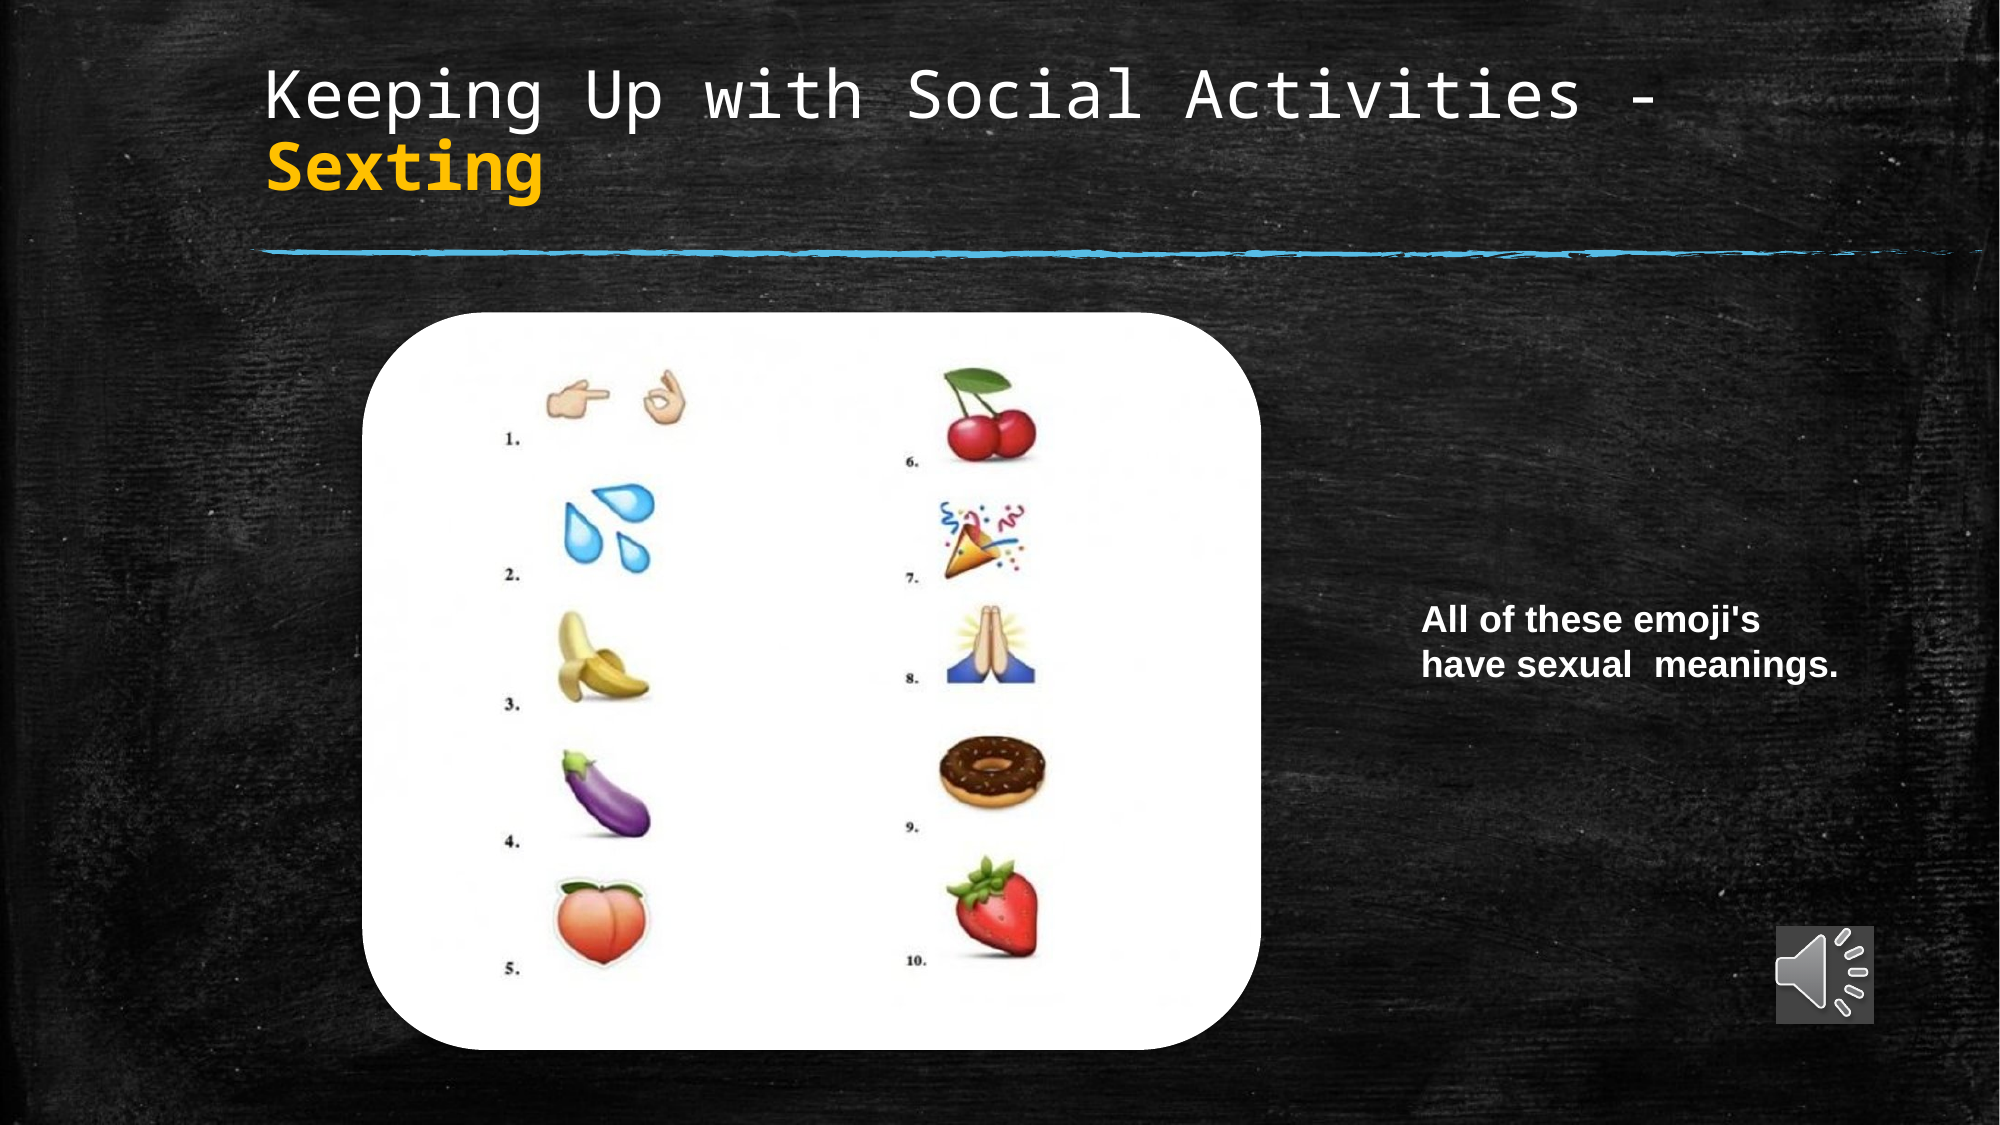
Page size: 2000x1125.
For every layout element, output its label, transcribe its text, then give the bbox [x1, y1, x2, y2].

picture [362, 312, 1262, 1050]
title Keeping Up with Social Activities - Sexting [249, 45, 1875, 213]
text_box All of these emoji's have sexual meanings. [1405, 587, 1869, 693]
picture [1774, 924, 1875, 1025]
